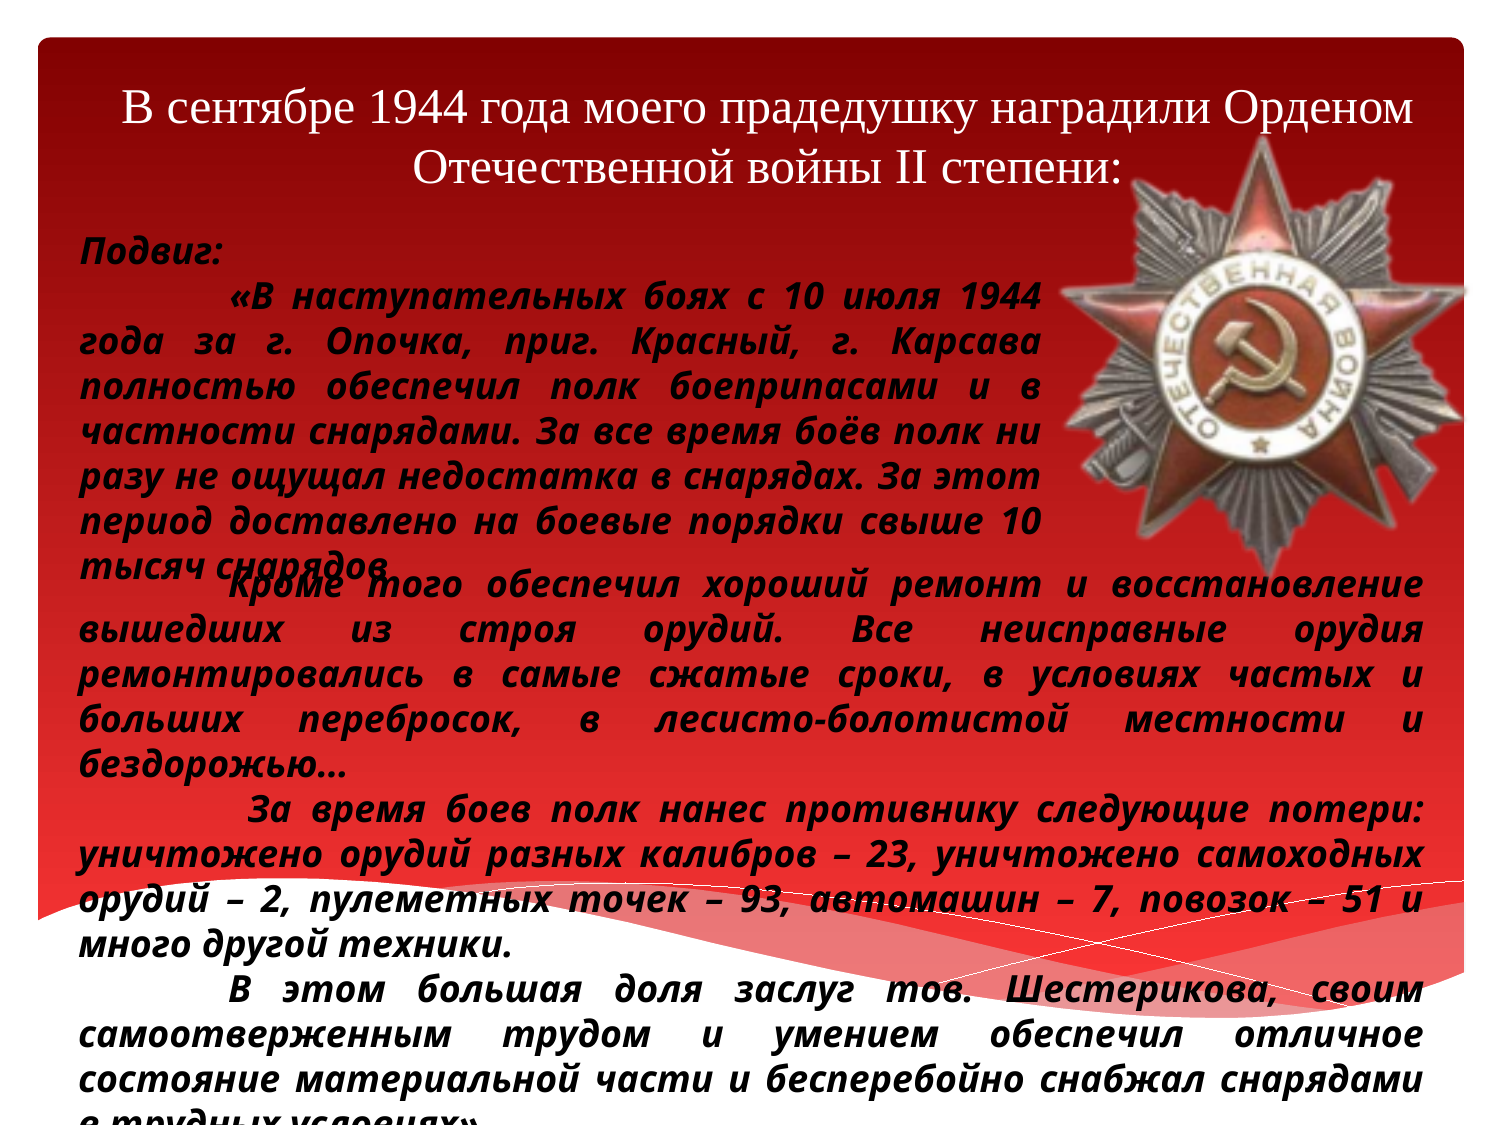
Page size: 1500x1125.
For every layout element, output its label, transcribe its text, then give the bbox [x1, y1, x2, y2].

picture [1056, 134, 1473, 584]
text_box Подвиг: «В наступательных боях с 10 июля 1944 года за г. Опочка, приг. Красный, г. Карсава полностью обеспечил полк боеприпасами и в частности снарядами. За все время боёв полк ни разу не ощущал недостатка в снарядах. За этот период доставлено на боевые порядки свыше 10 тысяч снарядов [64, 219, 1058, 595]
text_box В сентябре 1944 года моего прадедушку наградили Орденом Отечественной войны II степени: [94, 66, 1442, 202]
text_box Кроме того обеспечил хороший ремонт и восстановление вышедших из строя орудий. Все неисправные орудия ремонтировались в самые сжатые сроки, в условиях частых и больших перебросок, в лесисто-болотистой местности и бездорожью… За время боев полк нанес противнику следующие потери: уничтожено орудий разных калибров – 23, уничтожено самоходных орудий – 2, пулеметных точек – 93, автомашин – 7, повозок – 51 и много другой техники. В этом большая доля заслуг тов. Шестерикова, своим самоотверженным трудом и умением обеспечил отличное состояние материальной части и бесперебойно снабжал снарядами в трудных условиях» [63, 553, 1440, 1125]
